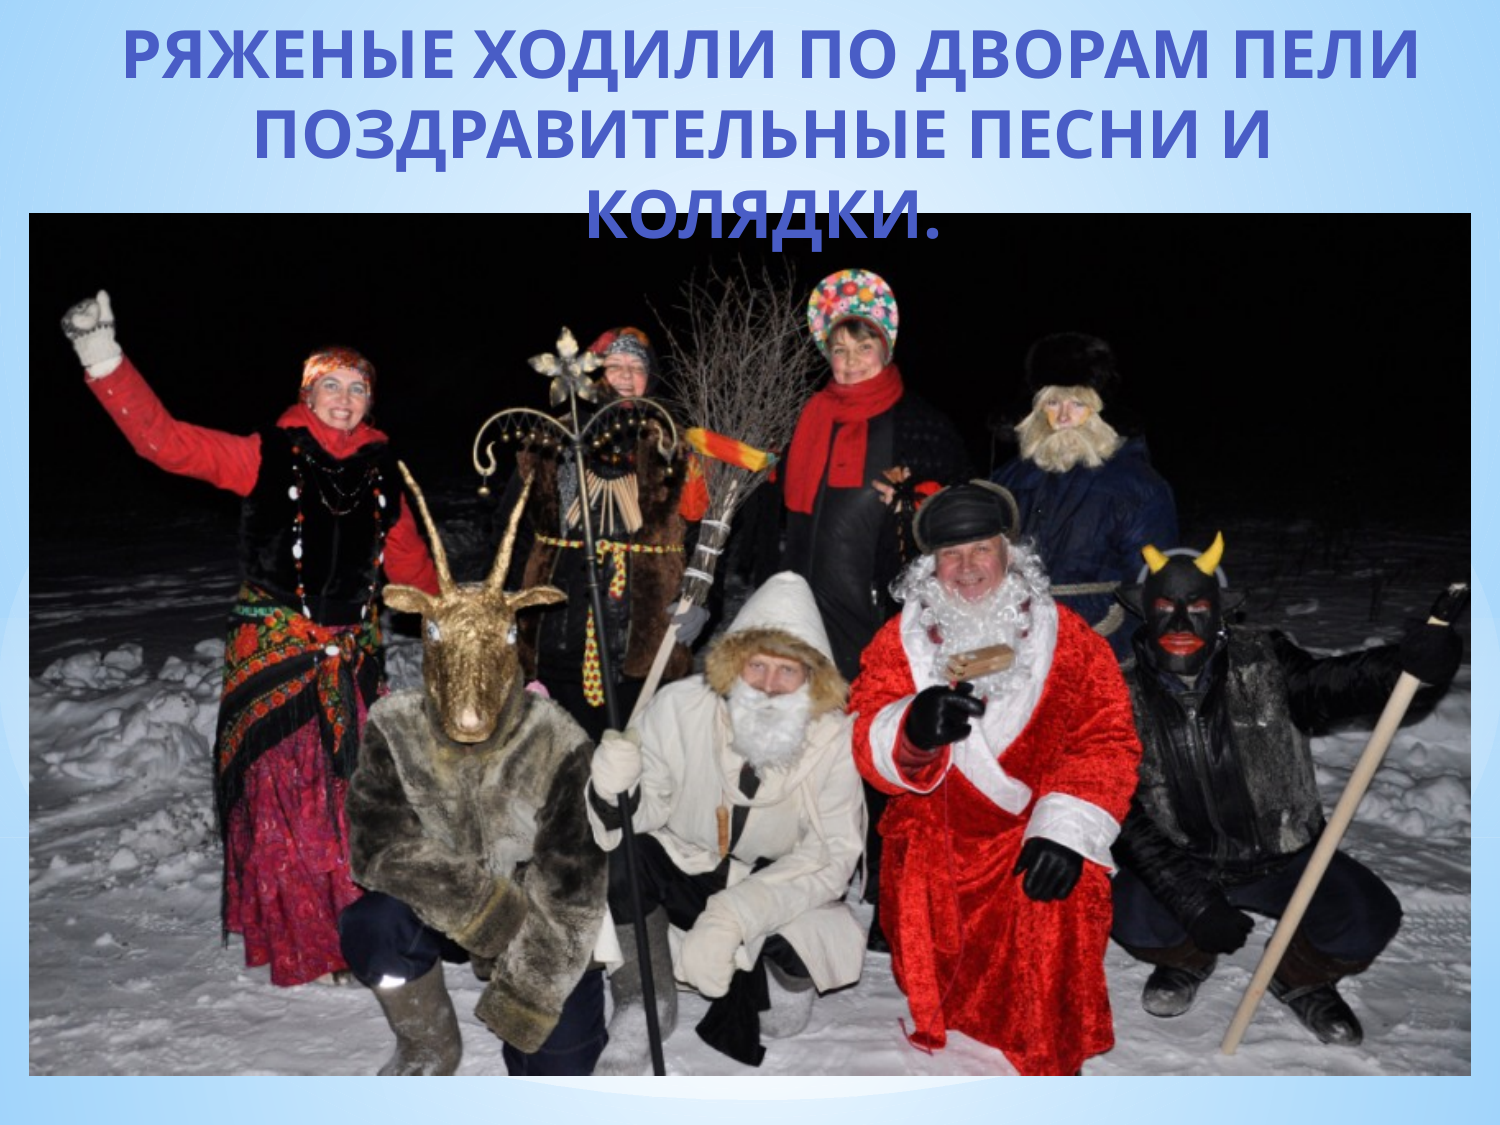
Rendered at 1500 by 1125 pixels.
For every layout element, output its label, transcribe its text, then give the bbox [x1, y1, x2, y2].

picture [29, 213, 1471, 1076]
text_box Ряженые ходили по дворам пели поздравительные песни и колядки. [78, 4, 1449, 212]
